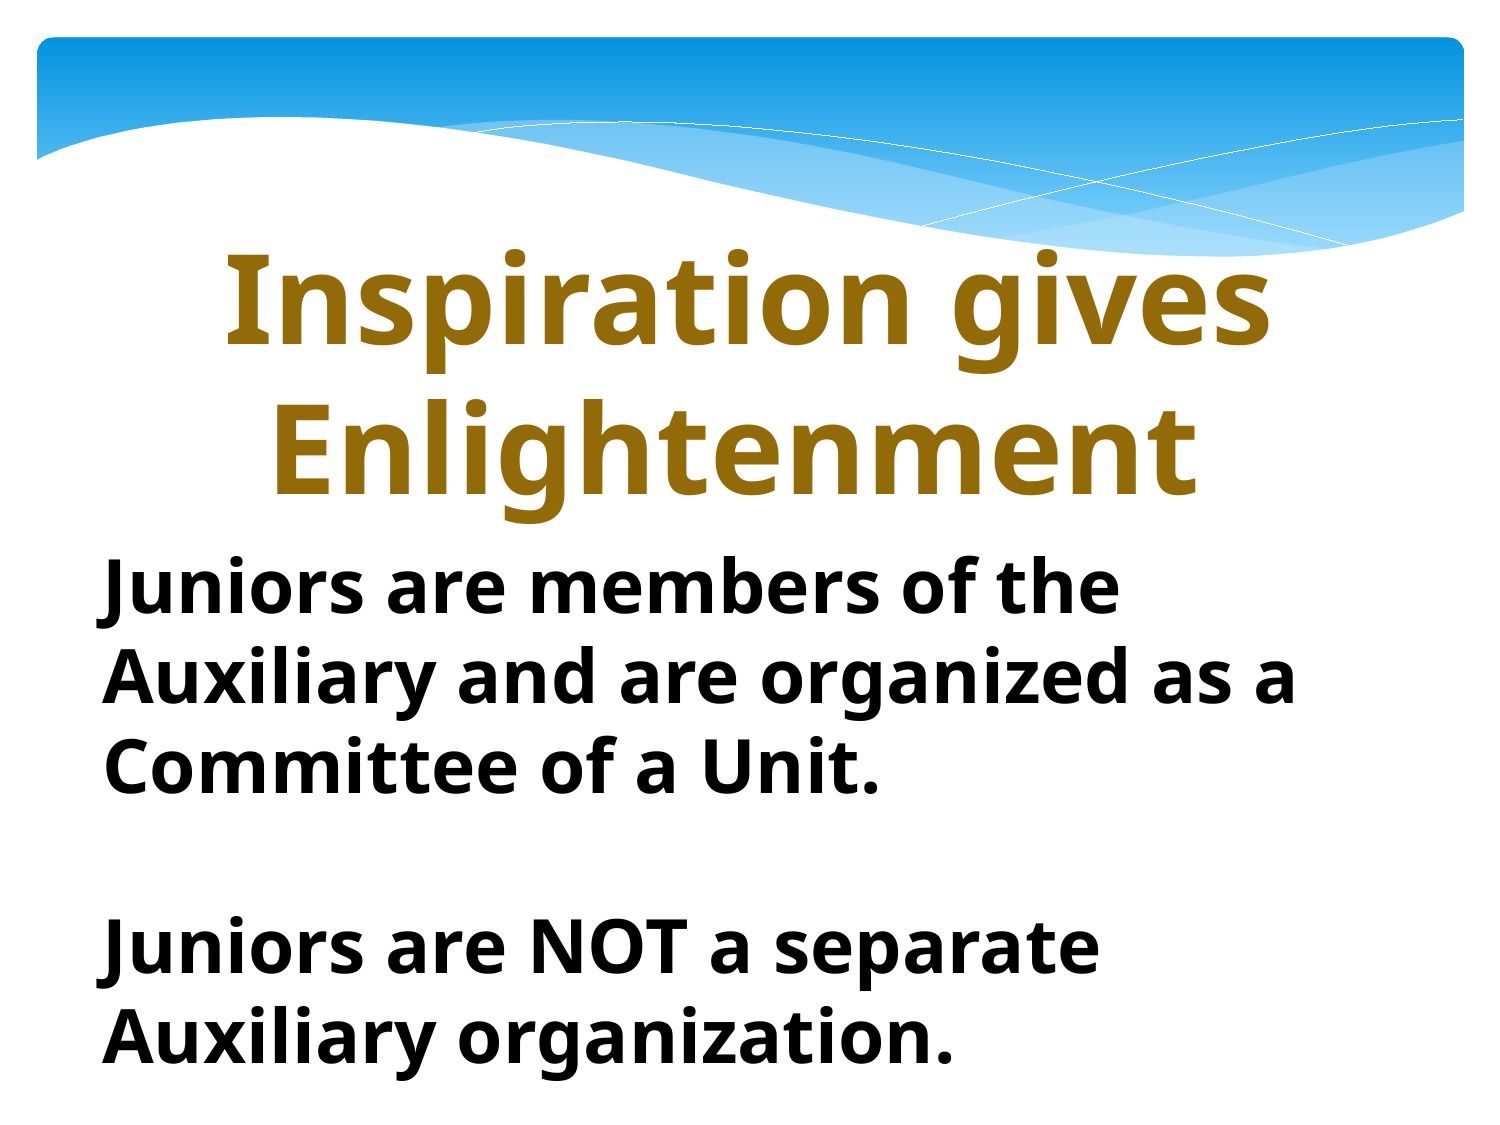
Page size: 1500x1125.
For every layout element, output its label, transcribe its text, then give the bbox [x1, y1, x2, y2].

text_box Juniors are members of the Auxiliary and are organized as a Committee of a Unit. Juniors are NOT a separate Auxiliary organization. [87, 531, 1450, 1087]
text_box Inspiration gives Enlightenment [99, 212, 1400, 528]
